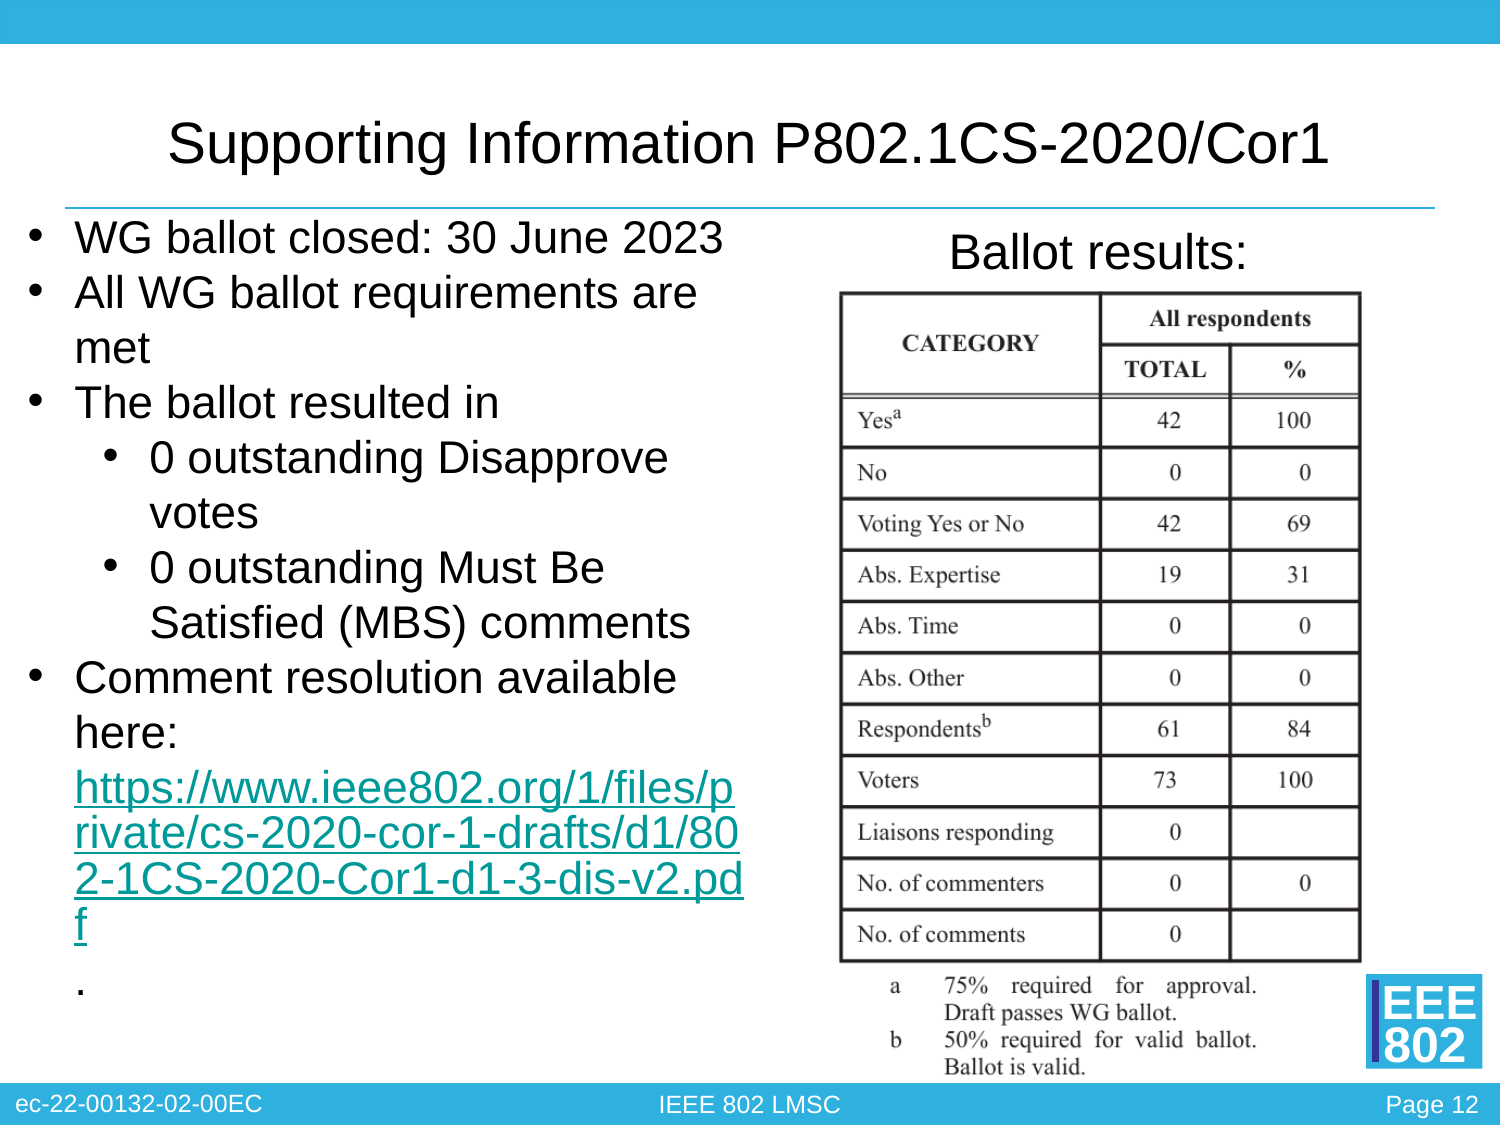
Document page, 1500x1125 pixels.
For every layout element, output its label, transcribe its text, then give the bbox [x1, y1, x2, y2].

title Supporting Information P802.1CS-2020/Cor1 [75, 75, 1425, 205]
text_box Ballot results: [933, 211, 1267, 285]
text_box WG ballot closed: 30 June 2023 All WG ballot requirements are met The ballot resulted in 0 outstanding Disapprove votes 0 outstanding Must Be Satisfied (MBS) comments Comment resolution available here: https://www.ieee802.org/1/files/private/cs-2020-cor-1-drafts/d1/802-1CS-2020-Cor1-d1-3-dis-v2.pdf. [12, 199, 763, 993]
picture [834, 287, 1367, 1081]
